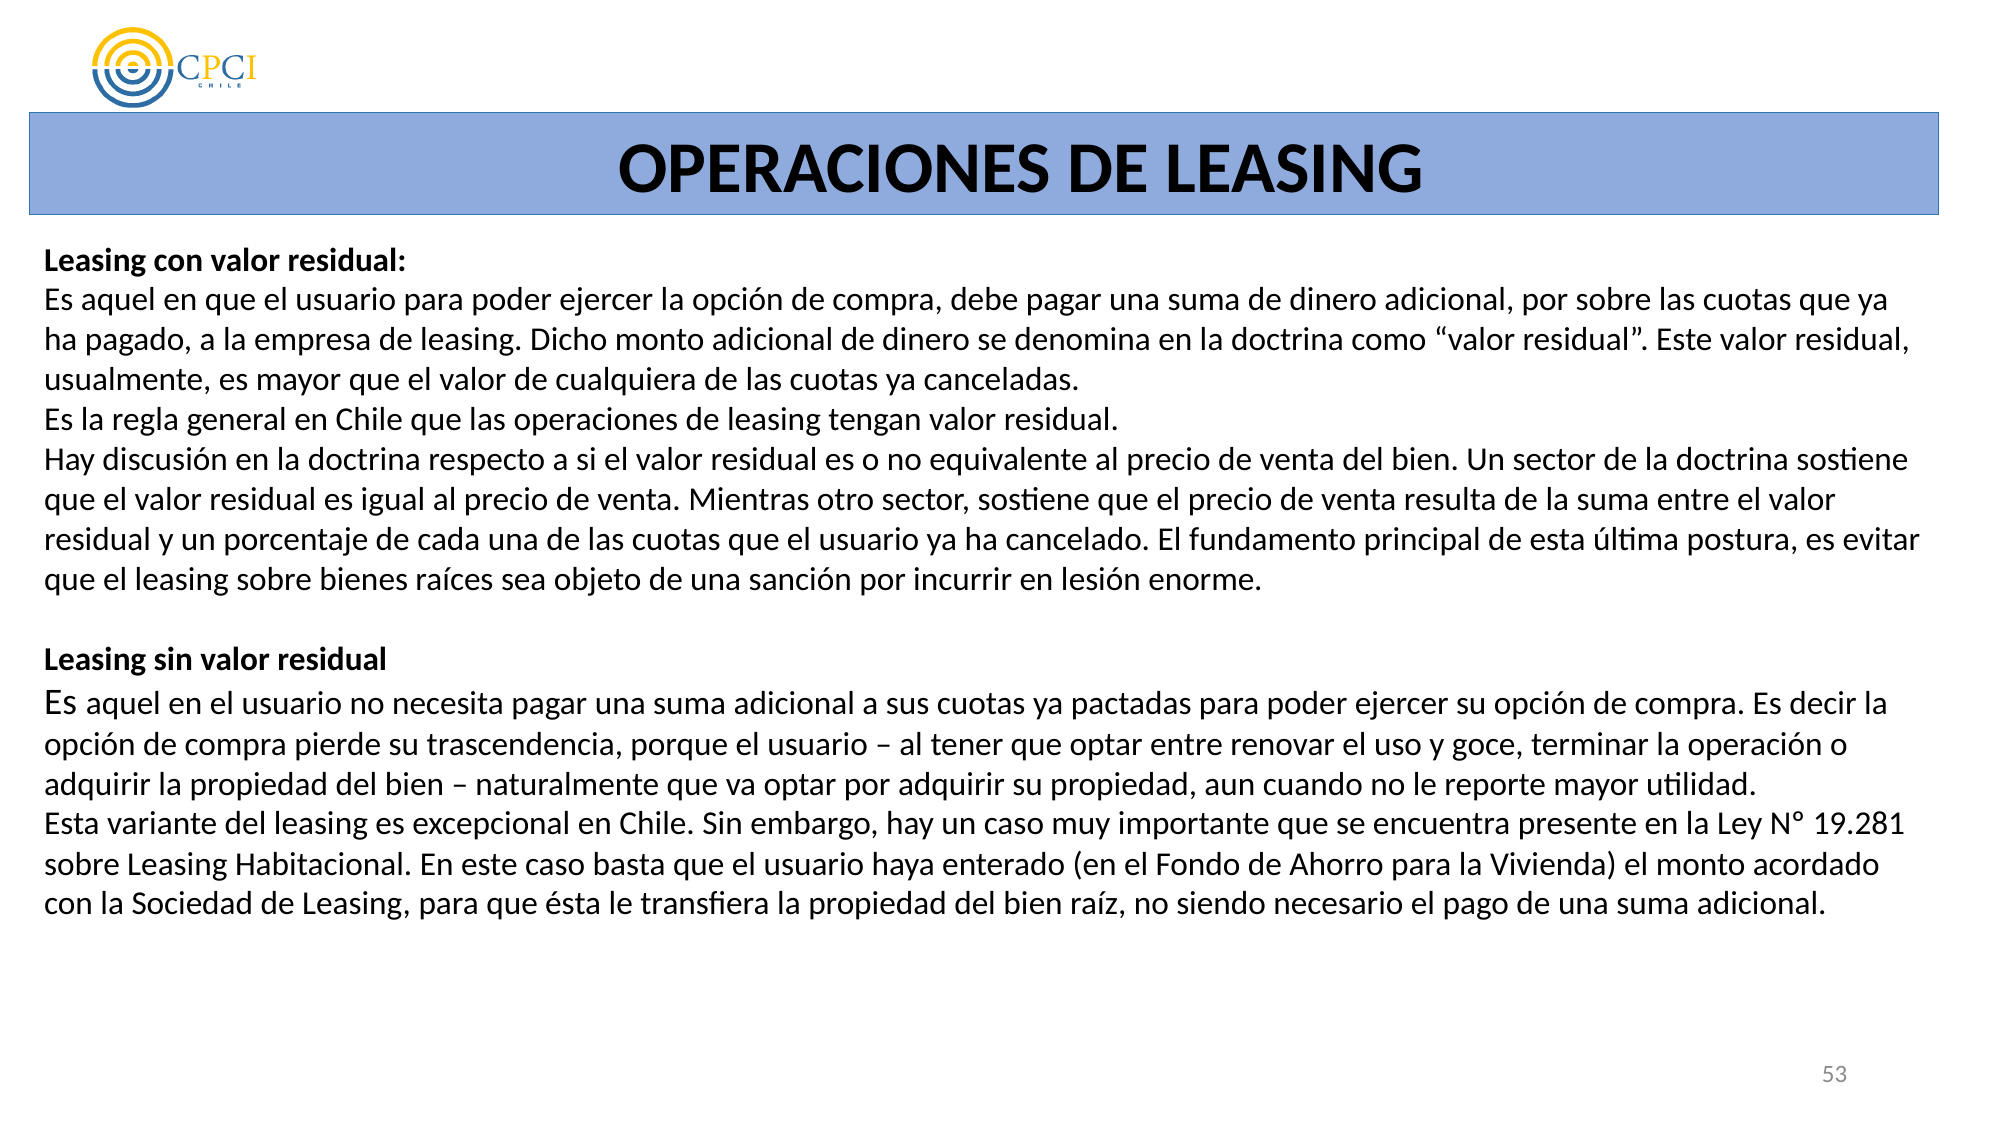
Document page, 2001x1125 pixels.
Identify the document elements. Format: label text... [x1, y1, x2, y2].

text_box OPERACIONES DE LEASING [29, 112, 1939, 215]
text_box Leasing con valor residual: Es aquel en que el usuario para poder ejercer la opción de compra, debe pagar una suma de dinero adicional, por sobre las cuotas que ya ha pagado, a la empresa de leasing. Dicho monto adicional de dinero se denomina en la doctrina como “valor residual”. Este valor residual, usualmente, es mayor que el valor de cualquiera de las cuotas ya canceladas. Es la regla general en Chile que las operaciones de leasing tengan valor residual. Hay discusión en la doctrina respecto a si el valor residual es o no equivalente al precio de venta del bien. Un sector de la doctrina sostiene que el valor residual es igual al precio de venta. Mientras otro sector, sostiene que el precio de venta resulta de la suma entre el valor residual y un porcentaje de cada una de las cuotas que el usuario ya ha cancelado. El fundamento principal de esta última postura, es evitar que el leasing sobre bienes raíces sea objeto de una sanción por incurrir en lesión enorme. Leasing sin valor residual Es aquel en el usuario no necesita pagar una suma adicional a sus cuotas ya pactadas para poder ejercer su opción de compra. Es decir la opción de compra pierde su trascendencia, porque el usuario – al tener que optar entre renovar el uso y goce, terminar la operación o adquirir la propiedad del bien – naturalmente que va optar por adquirir su propiedad, aun cuando no le reporte mayor utilidad. Esta variante del leasing es excepcional en Chile. Sin embargo, hay un caso muy importante que se encuentra presente en la Ley Nº 19.281 sobre Leasing Habitacional. En este caso basta que el usuario haya enterado (en el Fondo de Ahorro para la Vivienda) el monto acordado con la Sociedad de Leasing, para que ésta le transfiera la propiedad del bien raíz, no siendo necesario el pago de una suma adicional. [29, 230, 1939, 929]
slide_number 53 [1412, 1042, 1863, 1103]
picture [92, 27, 258, 108]
